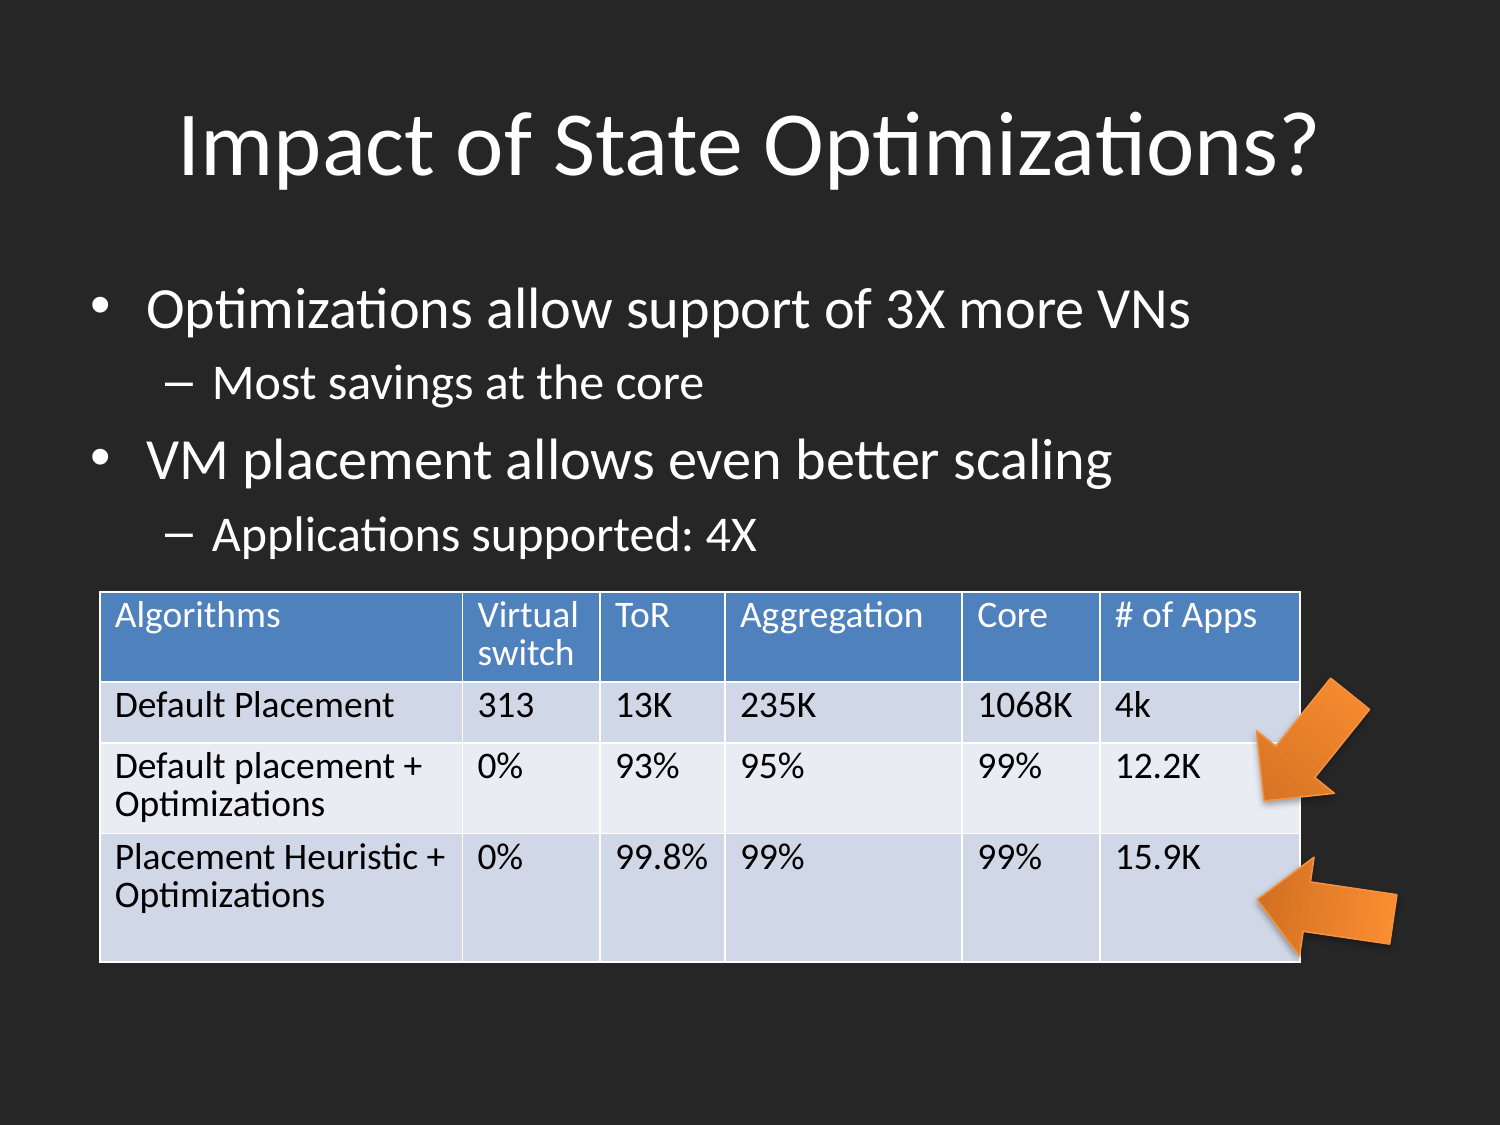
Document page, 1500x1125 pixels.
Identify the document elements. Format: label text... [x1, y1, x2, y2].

table_cell 12.2K [1101, 744, 1299, 833]
table_cell 235K [726, 683, 961, 742]
table_cell 15.9K [1101, 834, 1299, 961]
table_cell Default placement + Optimizations [101, 744, 462, 833]
table_cell 93% [601, 744, 724, 833]
table_header Core [963, 593, 1099, 681]
table_cell 1068K [963, 683, 1099, 742]
table_cell Default Placement [101, 683, 462, 742]
table_cell 0% [463, 834, 599, 961]
table_cell 13K [601, 683, 724, 742]
table_header Algorithms [101, 593, 462, 681]
table_cell 99% [726, 834, 961, 961]
table_cell 313 [463, 683, 599, 742]
table_cell 95% [726, 744, 961, 833]
table_cell 99.8% [601, 834, 724, 961]
table_cell 0% [463, 744, 599, 833]
table_cell 99% [963, 834, 1099, 961]
table_cell 4k [1101, 683, 1299, 742]
title Impact of State Optimizations? [75, 45, 1425, 233]
table_header # of Apps [1101, 593, 1299, 681]
text_box [1256, 856, 1398, 957]
table_header Virtual switch [463, 593, 599, 681]
list Optimizations allow support of 3X more VNs Most savings at the core VM placement allows even better scaling Applications supported: 4X [75, 262, 1425, 1005]
table_cell 99% [963, 744, 1099, 833]
text_box [1255, 677, 1371, 802]
table_header Aggregation [726, 593, 961, 681]
table_header ToR [601, 593, 724, 681]
table_cell Placement Heuristic + Optimizations [101, 834, 462, 961]
